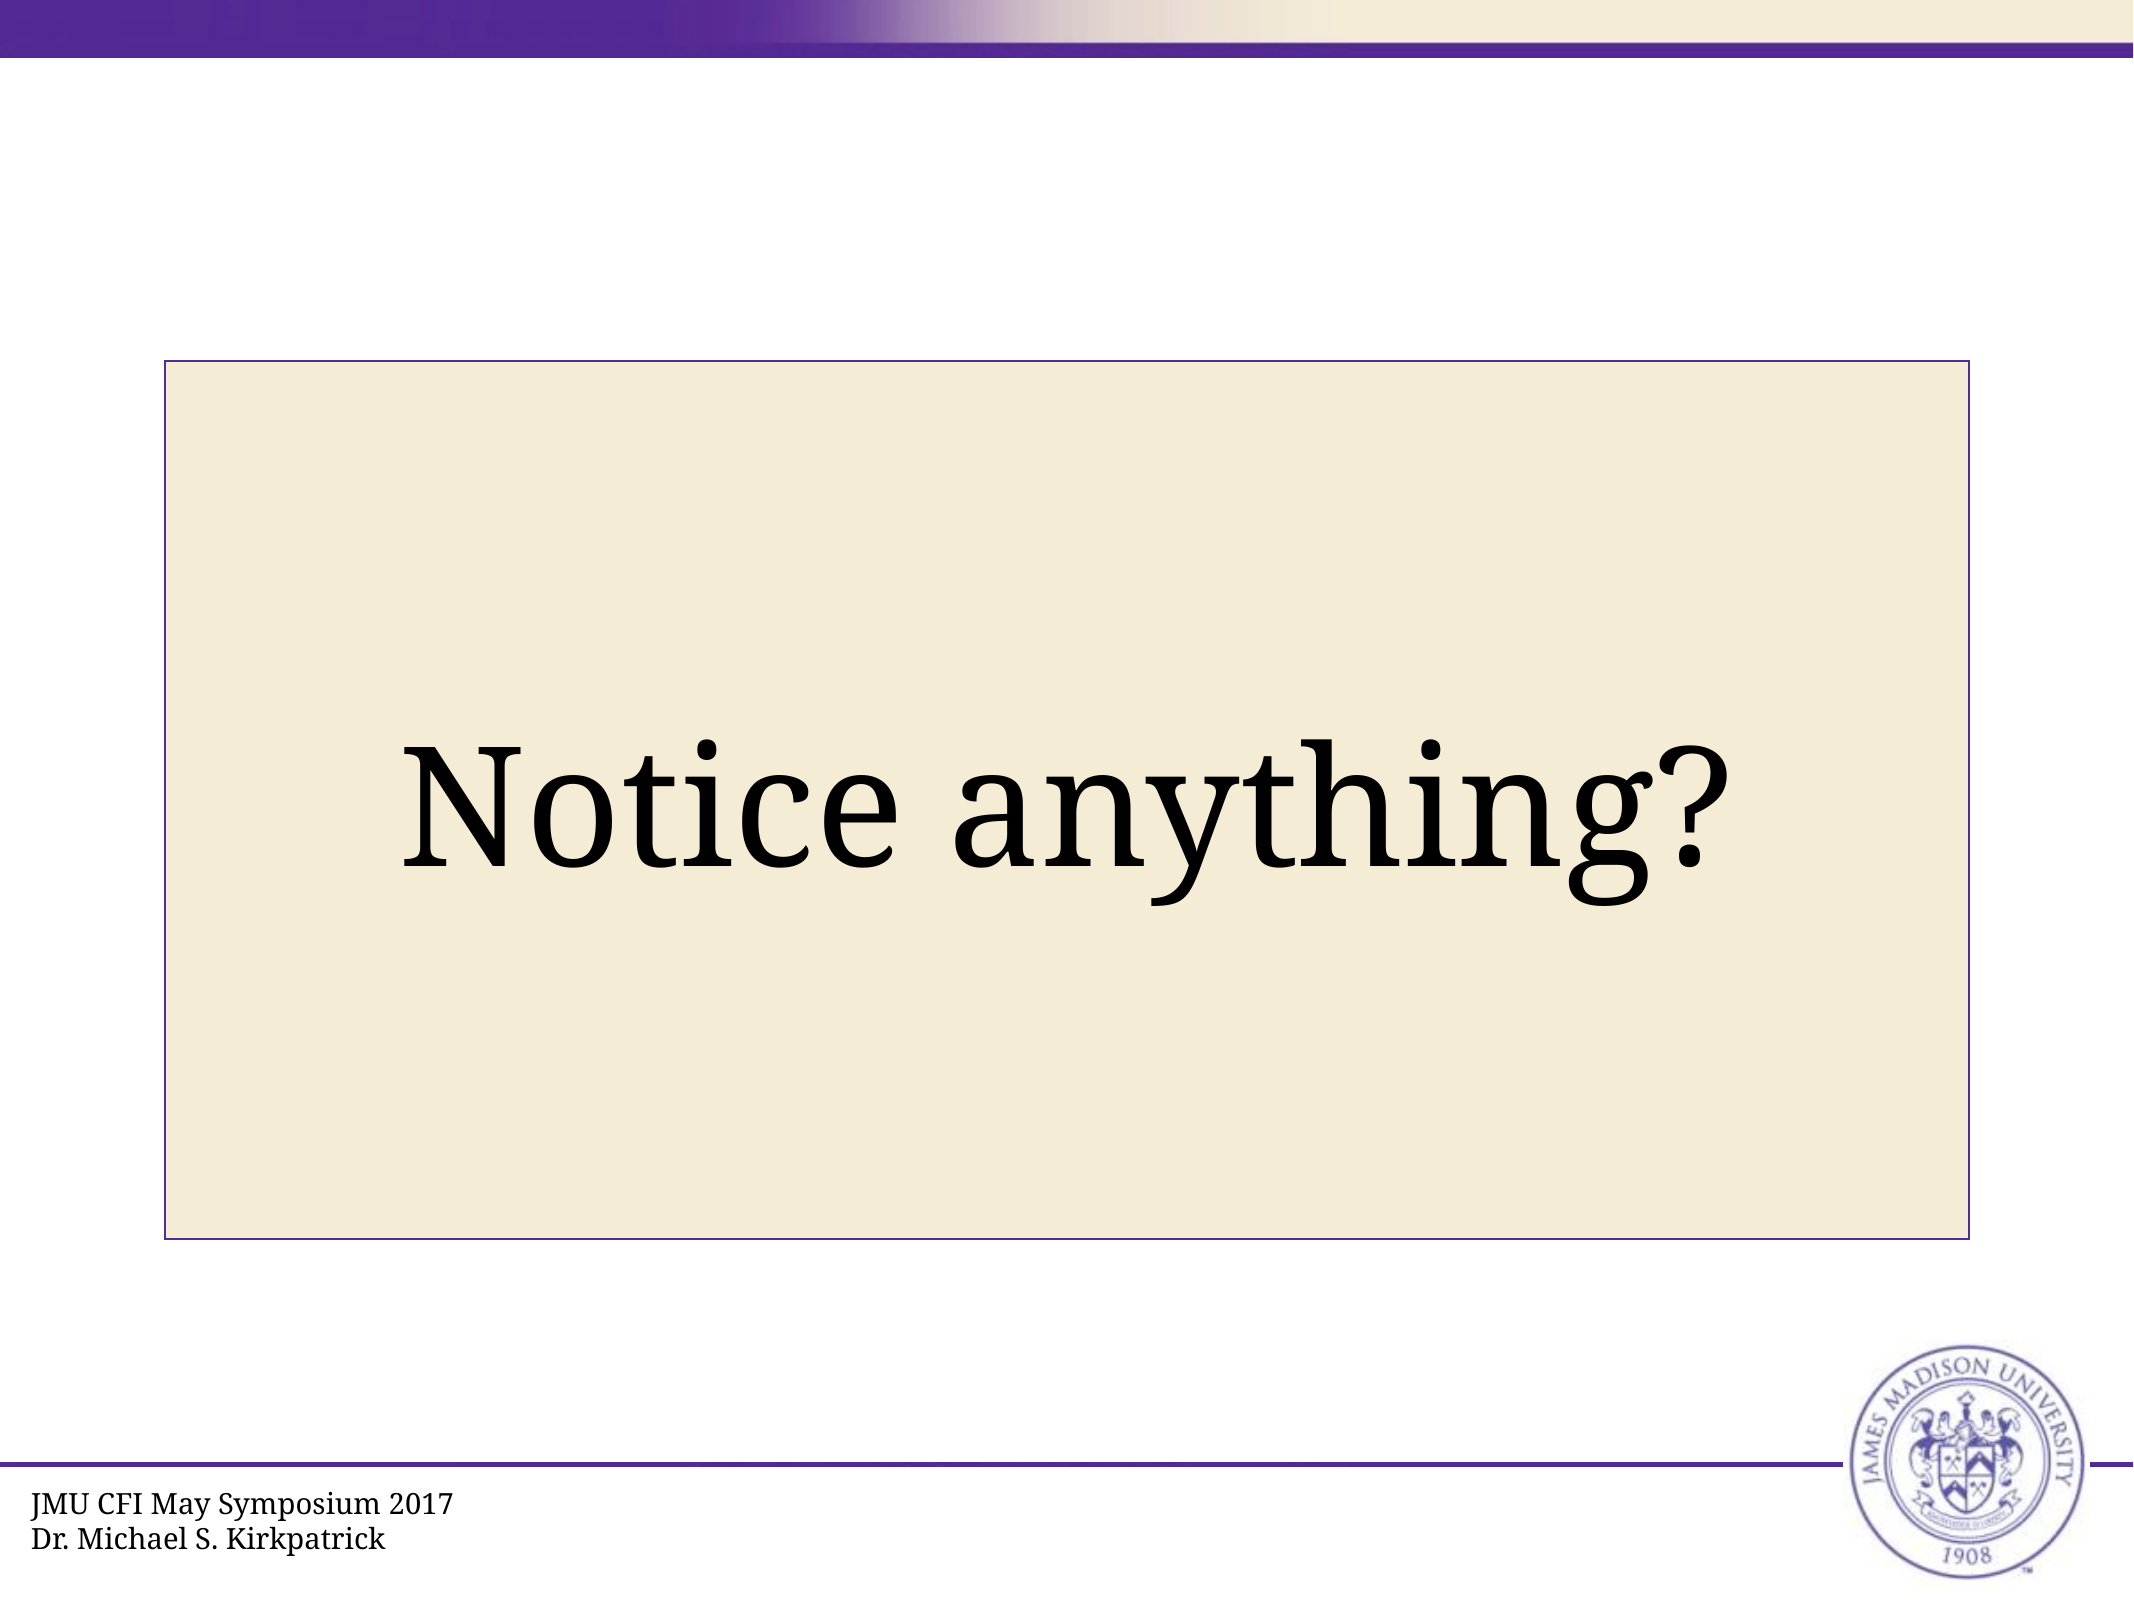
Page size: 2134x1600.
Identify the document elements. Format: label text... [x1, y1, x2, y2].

title Notice anything? [207, 528, 1926, 1072]
picture [0, 0, 2134, 58]
picture [0, 1339, 2134, 1589]
